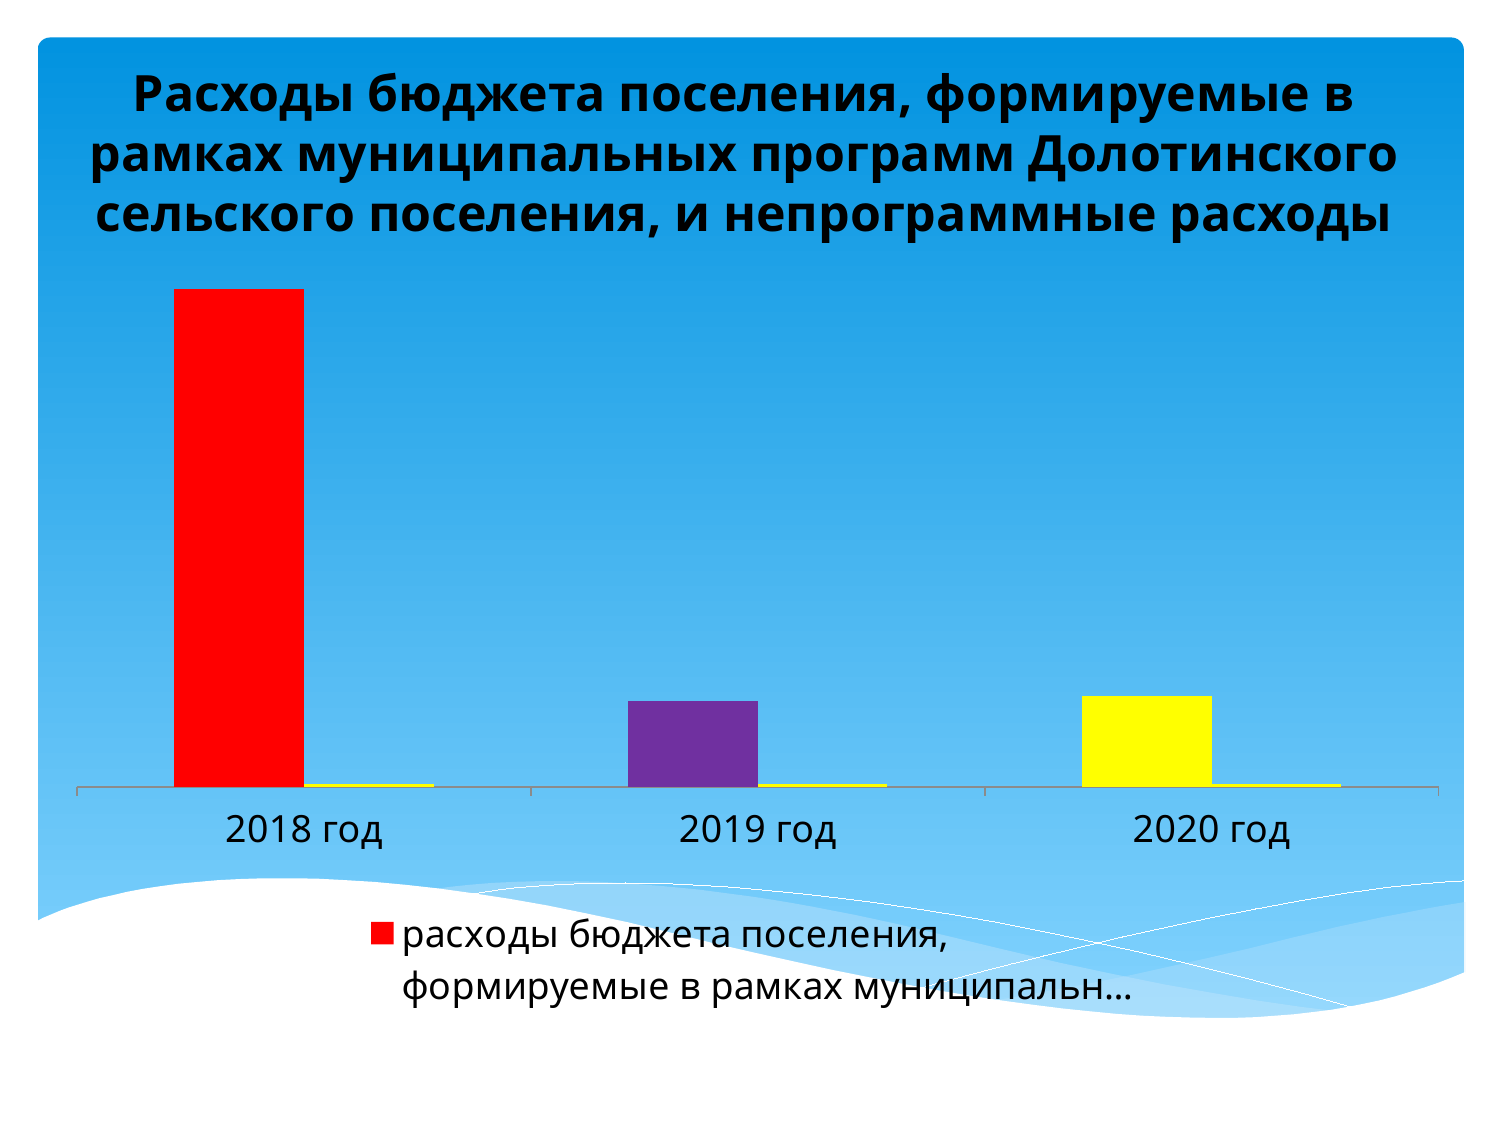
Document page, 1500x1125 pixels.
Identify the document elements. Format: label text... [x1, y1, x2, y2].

chart [17, 228, 1483, 1118]
text_box Расходы бюджета поселения, формируемые в рамках муниципальных программ Долотинского сельского поселения, и непрограммные расходы [41, 54, 1447, 226]
